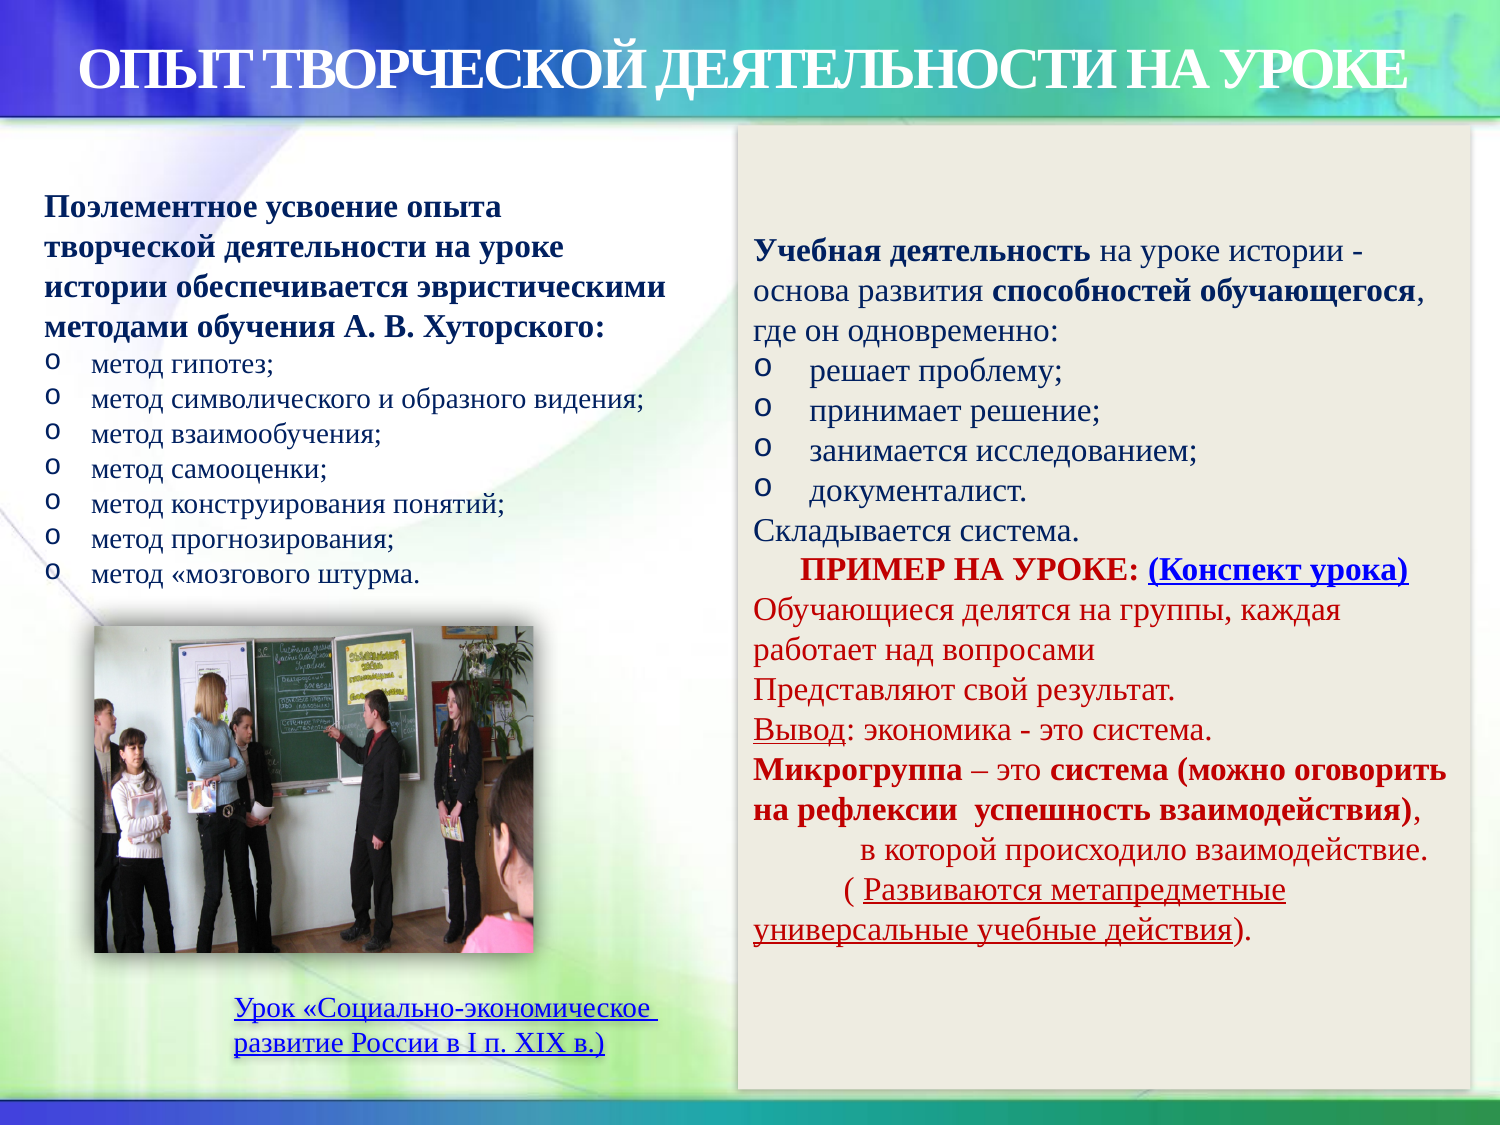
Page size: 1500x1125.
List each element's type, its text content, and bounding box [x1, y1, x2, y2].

text_box Поэлементное усвоение опыта творческой деятельности на уроке истории обеспечивается эвристическими методами обучения А. В. Хуторского: метод гипотез; метод символического и образного видения; метод взаимообучения; метод самооценки; метод конструирования понятий; метод прогнозирования; метод «мозгового штурма. [29, 137, 691, 597]
picture [0, 0, 1500, 1125]
text_box Учебная деятельность на уроке истории -основа развития способностей обучающегося, где он одновременно: решает проблему; принимает решение; занимается исследованием; документалист. Складывается система. ПРИМЕР НА УРОКЕ: (Конспект урока) Обучающиеся делятся на группы, каждая работает над вопросами Представляют свой результат. Вывод: экономика - это система. Микрогруппа – это система (можно оговорить на рефлексии успешность взаимодействия), в которой происходило взаимодействие. ( Развиваются метапредметные универсальные учебные действия). [738, 125, 1471, 1090]
text_box Урок «Социально-экономическое развитие России в I п. XIX в.) [218, 952, 703, 1094]
title ОПЫТ ТВОРЧЕСКОЙ ДЕЯТЕЛЬНОСТИ НА УРОКЕ [62, 37, 1438, 102]
